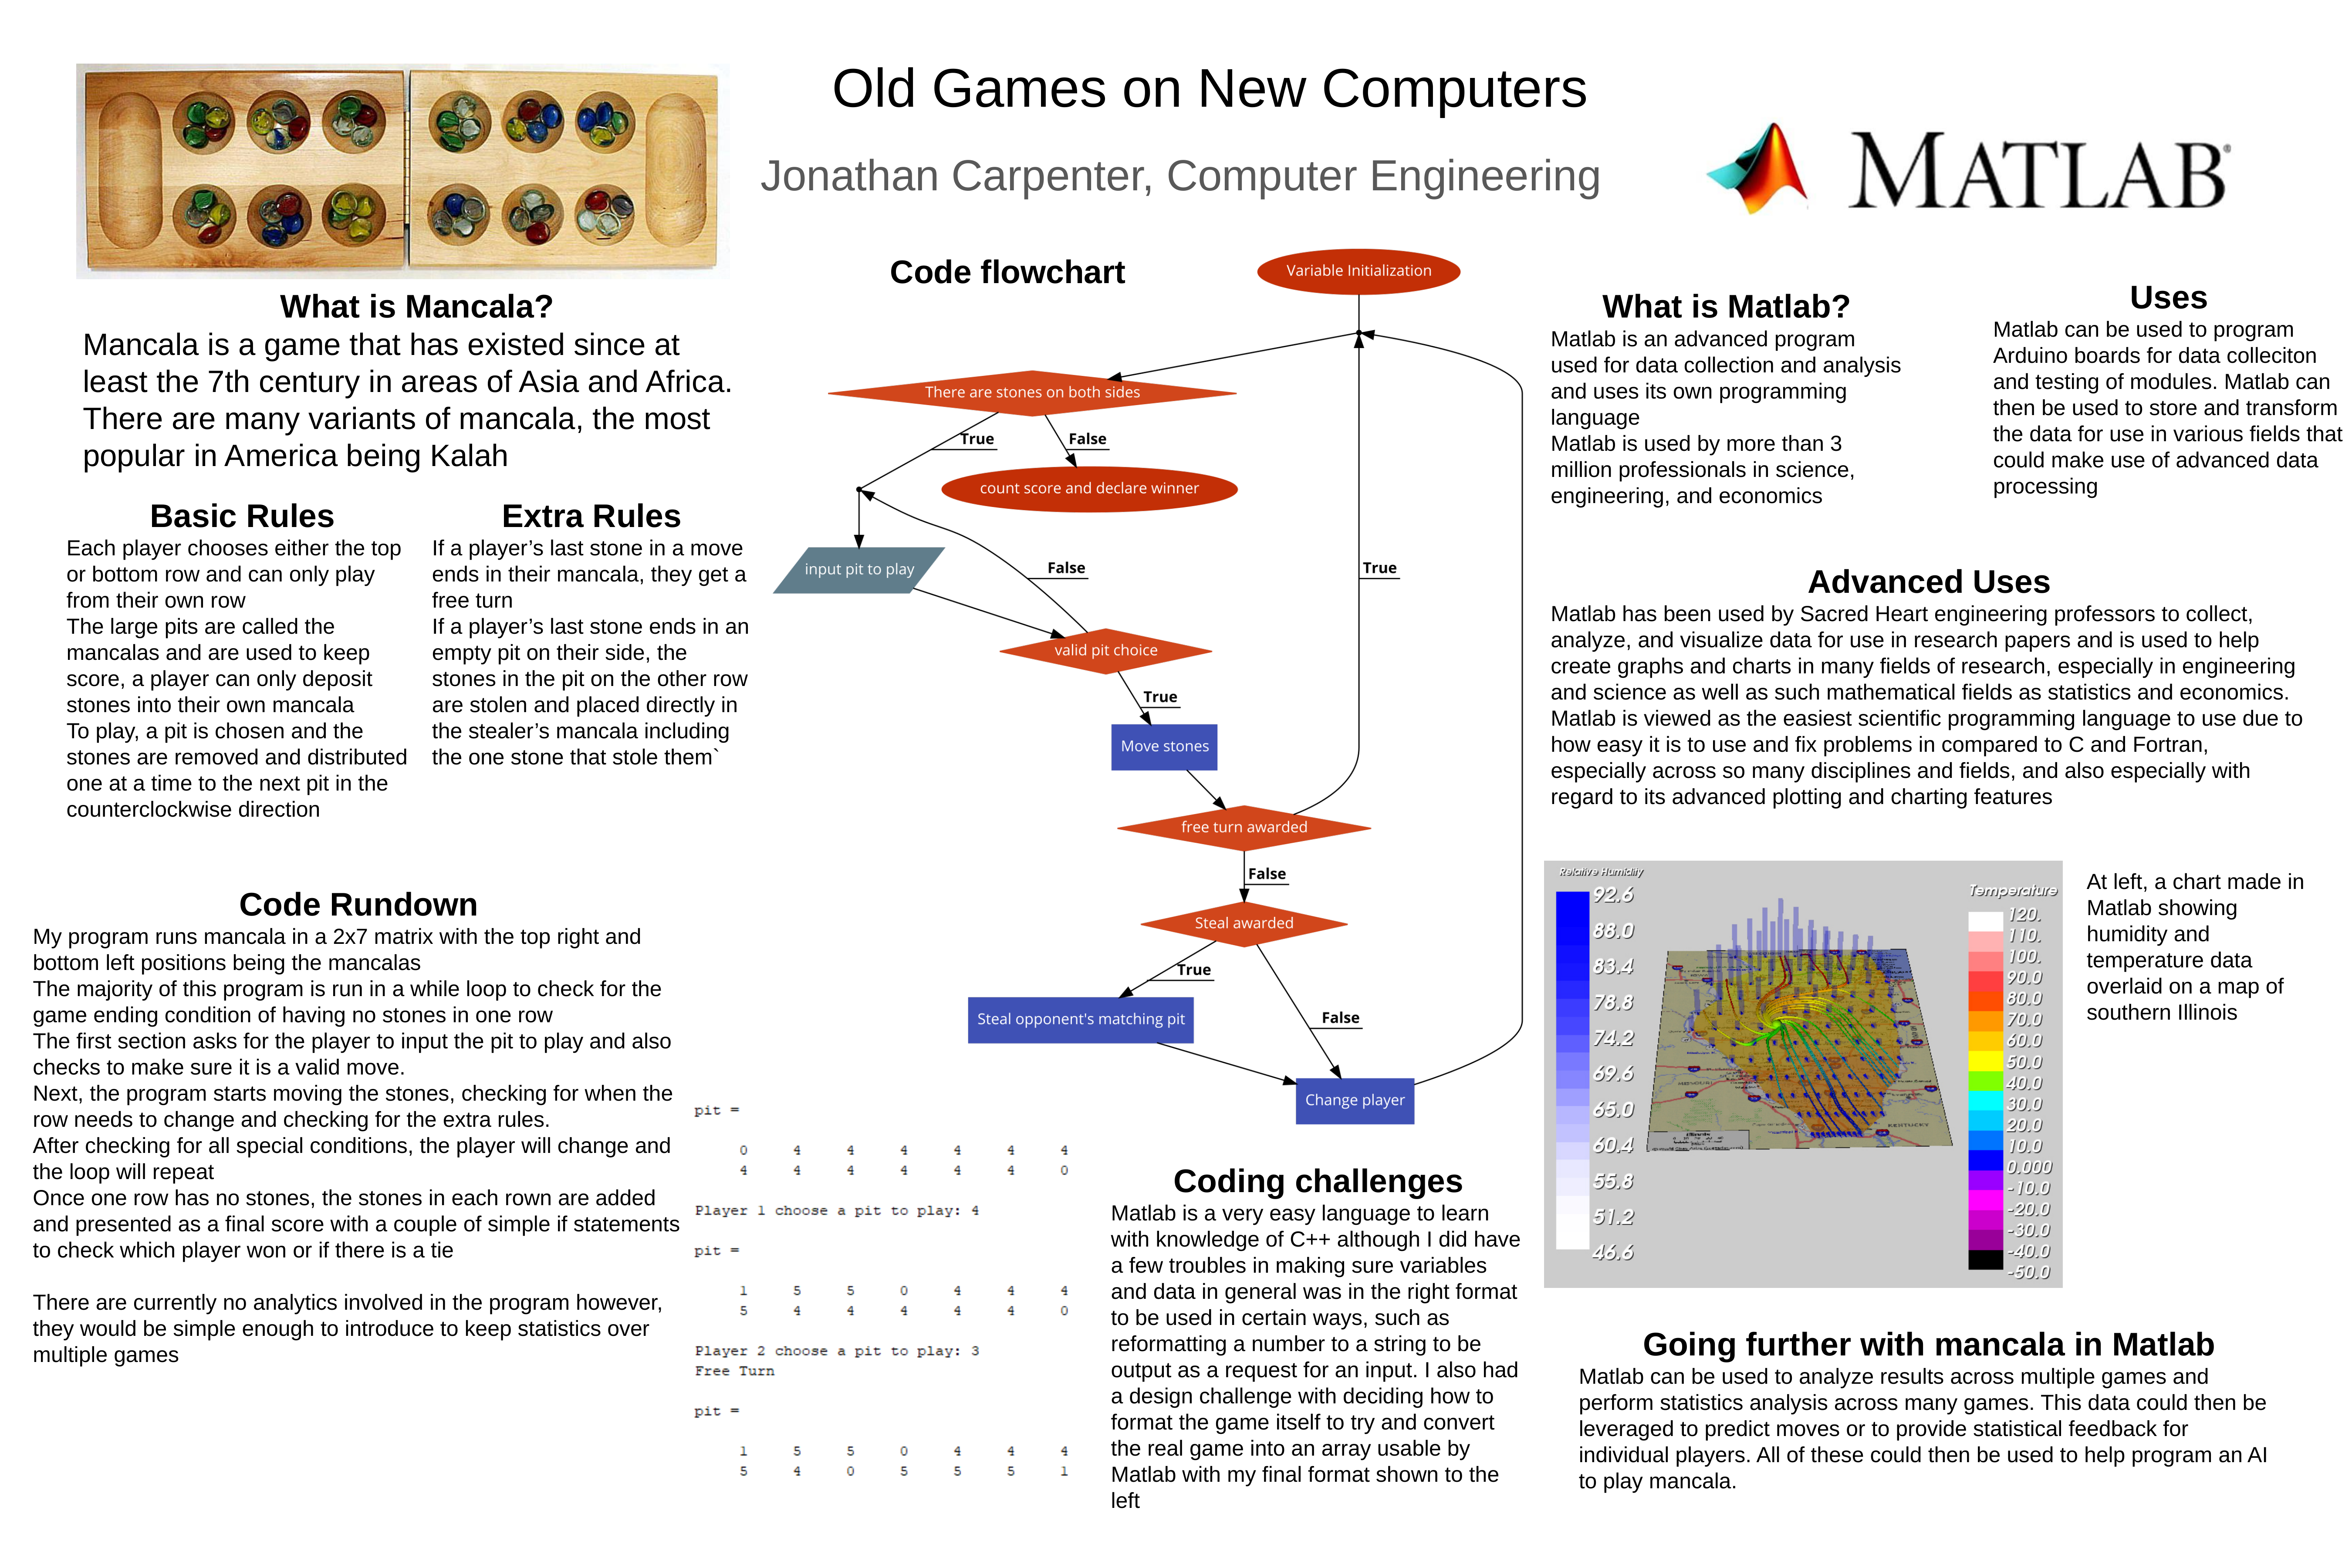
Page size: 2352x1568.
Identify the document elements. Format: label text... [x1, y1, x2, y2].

text_box Basic Rules Each player chooses either the top or bottom row and can only play from their own row The large pits are called the mancalas and are used to keep score, a player can only deposit stones into their own mancala To play, a pit is chosen and the stones are removed and distributed one at a time to the next pit in the counterclockwise direction [60, 488, 426, 829]
text_box Uses Matlab can be used to program Arduino boards for data colleciton and testing of modules. Matlab can then be used to store and transform the data for use in various fields that could make use of advanced data processing [1987, 269, 2352, 565]
picture [76, 64, 730, 279]
text_box Extra Rules If a player’s last stone in a move ends in their mancala, they get a free turn If a player’s last stone ends in an empty pit on their side, the stones in the pit on the other row are stolen and placed directly in the stealer’s mancala including the one stone that stole them` [426, 488, 758, 784]
text_box At left, a chart made in Matlab showing humidity and temperature data overlaid on a map of southern Illinois [2080, 861, 2315, 1288]
text_box Coding challenges Matlab is a very easy language to learn with knowledge of C++ although I did have a few troubles in making sure variables and data in general was in the right format to be used in certain ways, such as reformatting a number to a string to be output as a request for an input. I also had a design challenge with deciding how to format the game itself to try and convert the real game into an array usable by Matlab with my final format shown to the left [1104, 1153, 1534, 1495]
text_box Code Rundown My program runs mancala in a 2x7 matrix with the top right and bottom left positions being the mancalas The majority of this program is run in a while loop to check for the game ending condition of having no stones in one row The first section asks for the player to input the pit to play and also checks to make sure it is a valid move. Next, the program starts moving the stones, checking for when the row needs to change and checking for the extra rules. After checking for all special conditions, the player will change and the loop will repeat Once one row has no stones, the stones in each rown are added and presented as a final score with a couple of simple if statements to check which player won or if there is a tie There are currently no analytics involved in the program however, they would be simple enough to introduce to keep statistics over multiple games [26, 876, 692, 1544]
picture [1544, 861, 2063, 1288]
picture [691, 244, 1534, 1495]
picture [1696, 115, 2241, 227]
text_box Going further with mancala in Matlab Matlab can be used to analyze results across multiple games and perform statistics analysis across many games. This data could then be leveraged to predict moves or to provide statistical feedback for individual players. All of these could then be used to help program an AI to play mancala. [1572, 1316, 2287, 1514]
subtitle Jonathan Carpenter, Computer Engineering [731, 122, 1633, 279]
title Old Games on New Computers [724, 14, 1696, 142]
text_box What is Mancala? Mancala is a game that has existed since at least the 7th century in areas of Asia and Africa. There are many variants of mancala, the most popular in America being Kalah [76, 279, 758, 465]
text_box Advanced Uses Matlab has been used by Sacred Heart engineering professors to collect, analyze, and visualize data for use in research papers and is used to help create graphs and charts in many fields of research, especially in engineering and science as well as such mathematical fields as statistics and economics. Matlab is viewed as the easiest scientific programming language to use due to how easy it is to use and fix problems in compared to C and Fortran, especially across so many disciplines and fields, and also especially with regard to its advanced plotting and charting features [1544, 554, 2315, 794]
text_box What is Matlab? Matlab is an advanced program used for data collection and analysis and uses its own programming language Matlab is used by more than 3 million professionals in science, engineering, and economics [1544, 279, 1910, 554]
